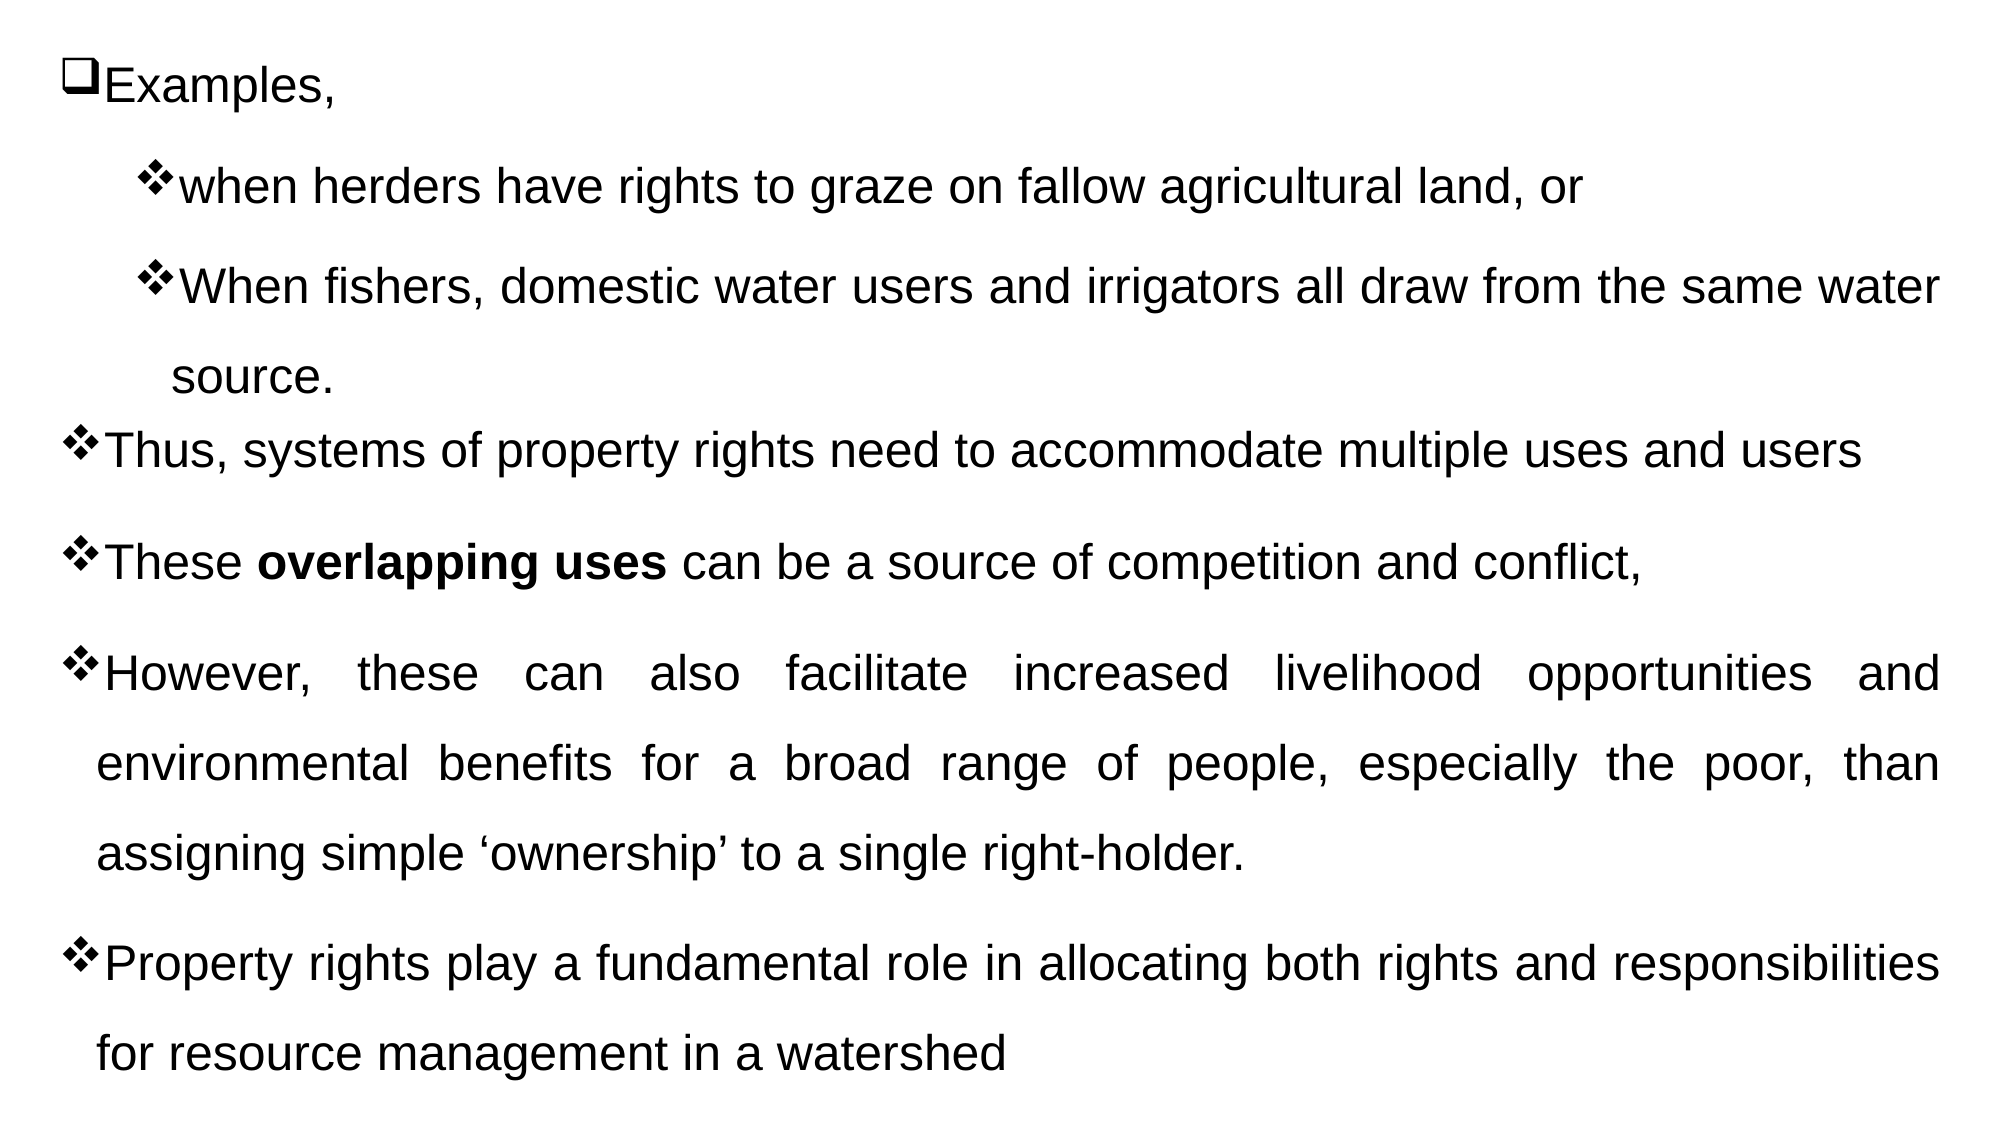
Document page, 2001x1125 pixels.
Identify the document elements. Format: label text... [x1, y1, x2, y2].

list Examples, when herders have rights to graze on fallow agricultural land, or When fishers, domestic water users and irrigators all draw from the same water source. Thus, systems of property rights need to accommodate multiple uses and users These overlapping uses can be a source of competition and conflict, However, these can also facilitate increased livelihood opportunities and environmental benefits for a broad range of people, especially the poor, than assigning simple ‘ownership’ to a single right-holder. Property rights play a fundamental role in allocating both rights and responsibilities for resource management in a watershed [43, 15, 1957, 1098]
